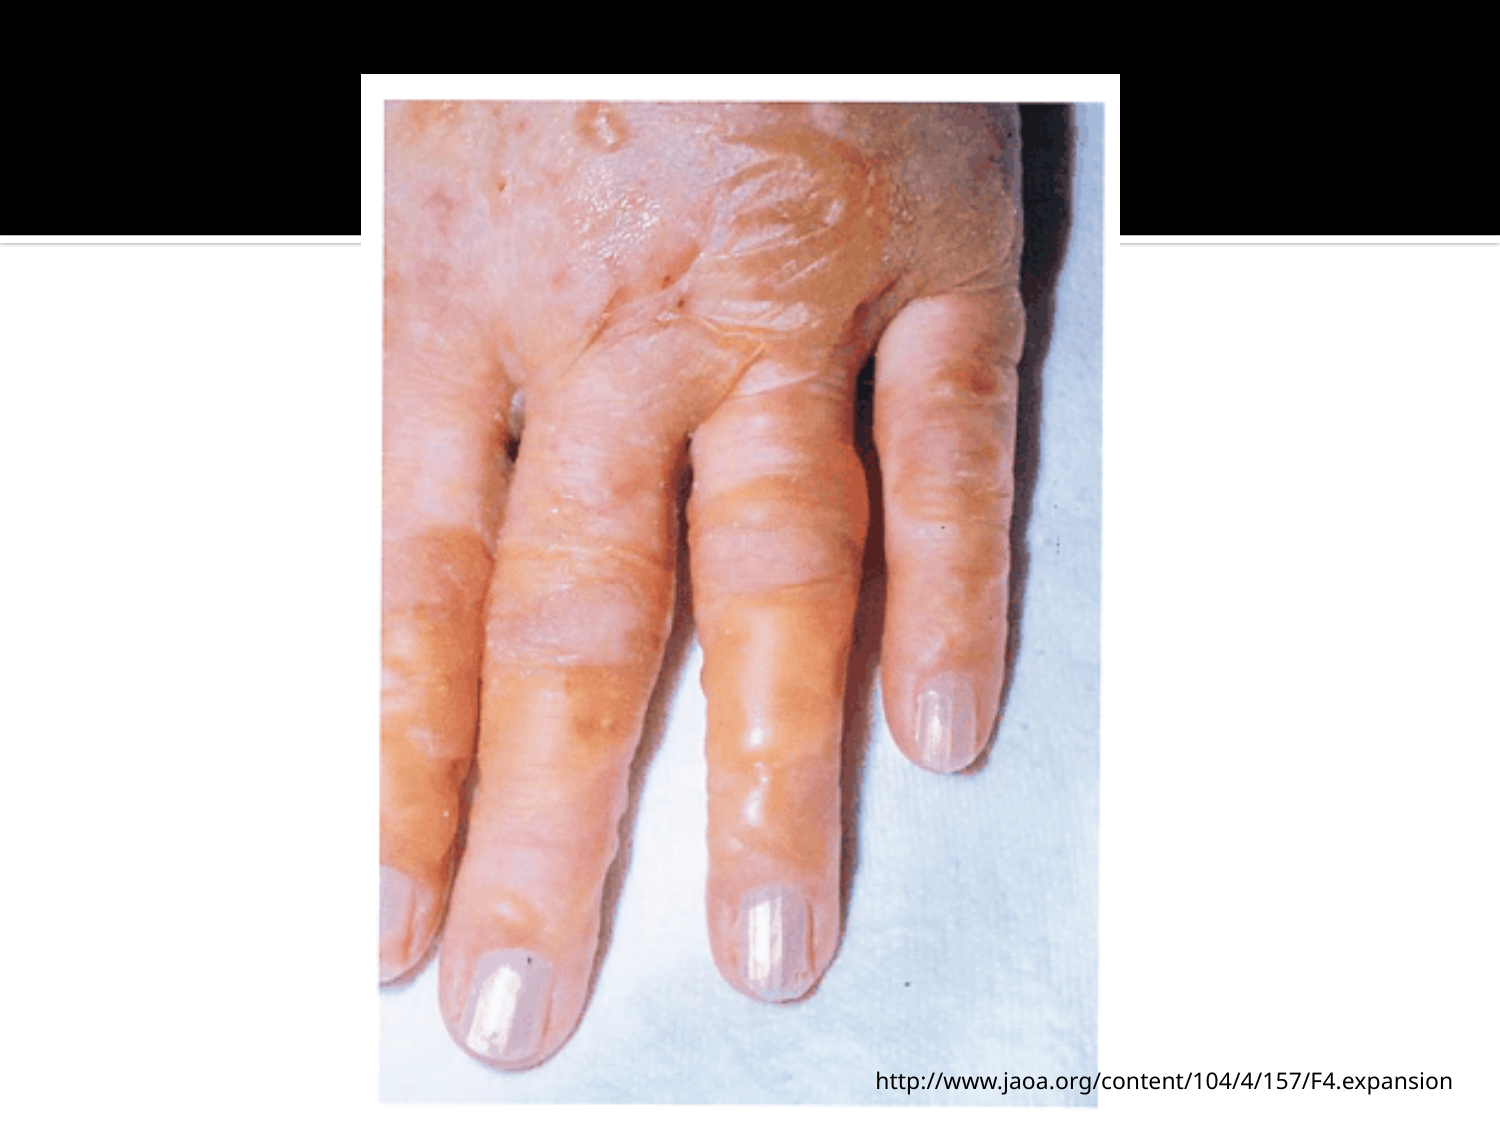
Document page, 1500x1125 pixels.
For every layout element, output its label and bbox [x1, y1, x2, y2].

list [0, 74, 1500, 1125]
